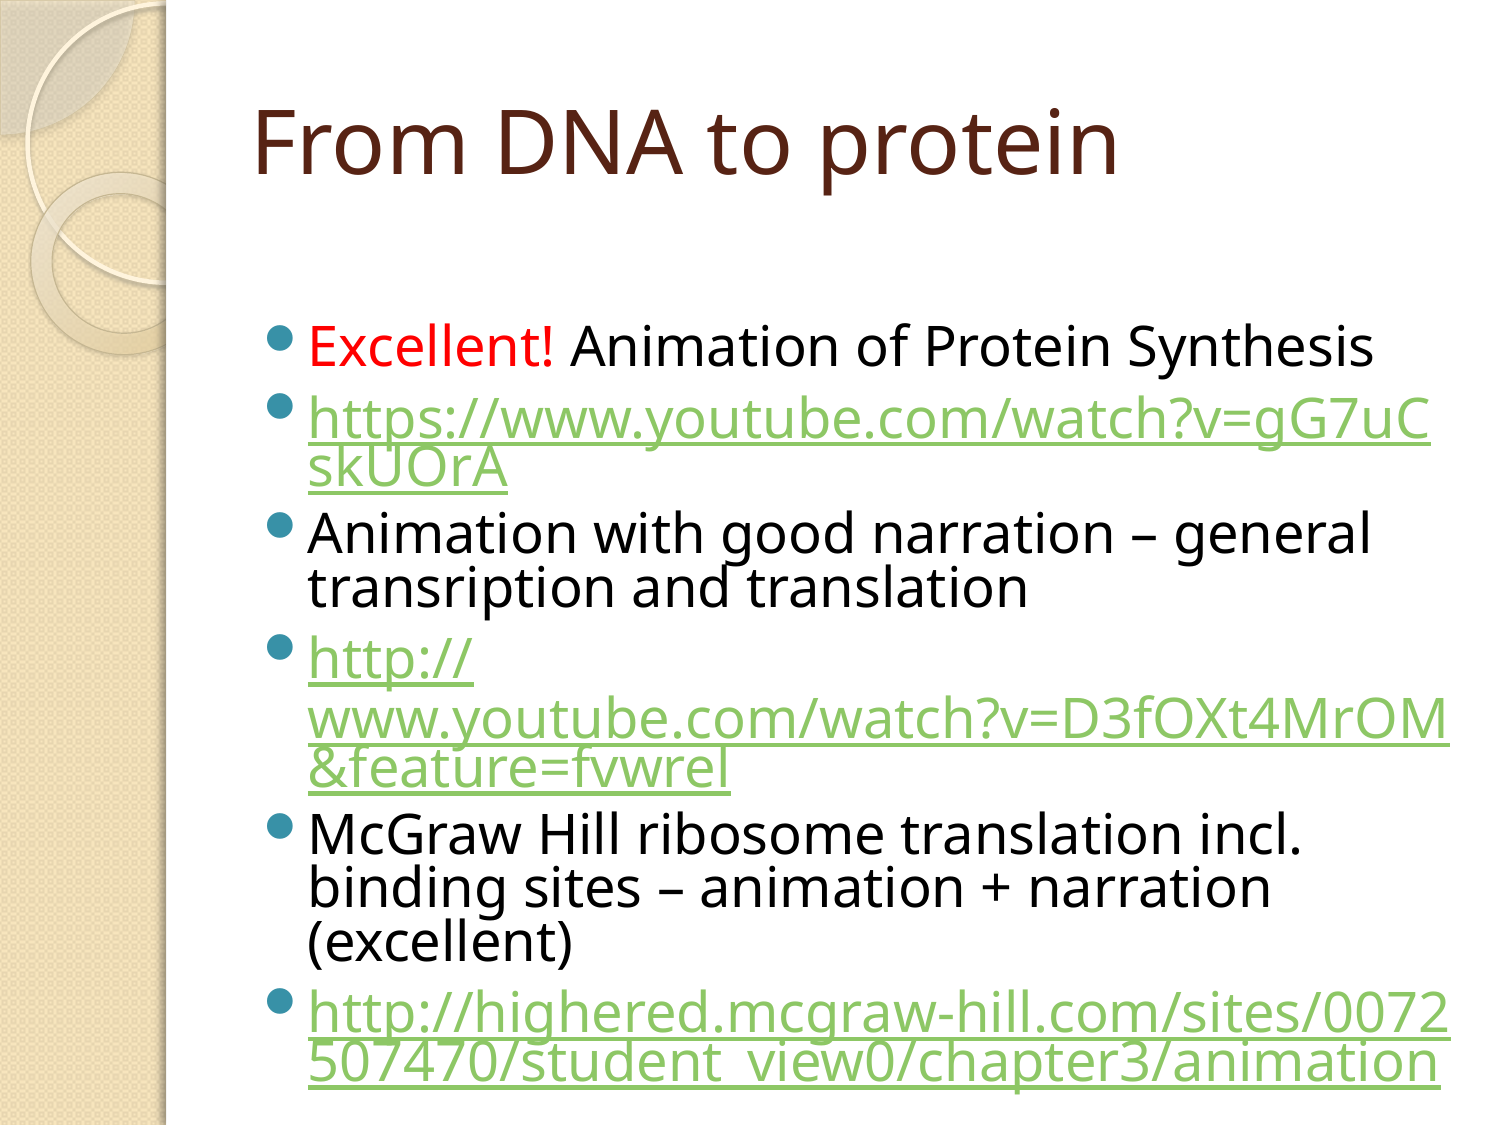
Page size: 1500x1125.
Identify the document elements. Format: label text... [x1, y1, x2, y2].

list Excellent! Animation of Protein Synthesis https://www.youtube.com/watch?v=gG7uCskUOrA Animation with good narration – general transription and translation http://www.youtube.com/watch?v=D3fOXt4MrOM&feature=fvwrel McGraw Hill ribosome translation incl. binding sites – animation + narration (excellent) http://highered.mcgraw-hill.com/sites/0072507470/student_view0/chapter3/animation__how_translation_works.html [235, 237, 1466, 1026]
title From DNA to protein [235, 45, 1466, 233]
